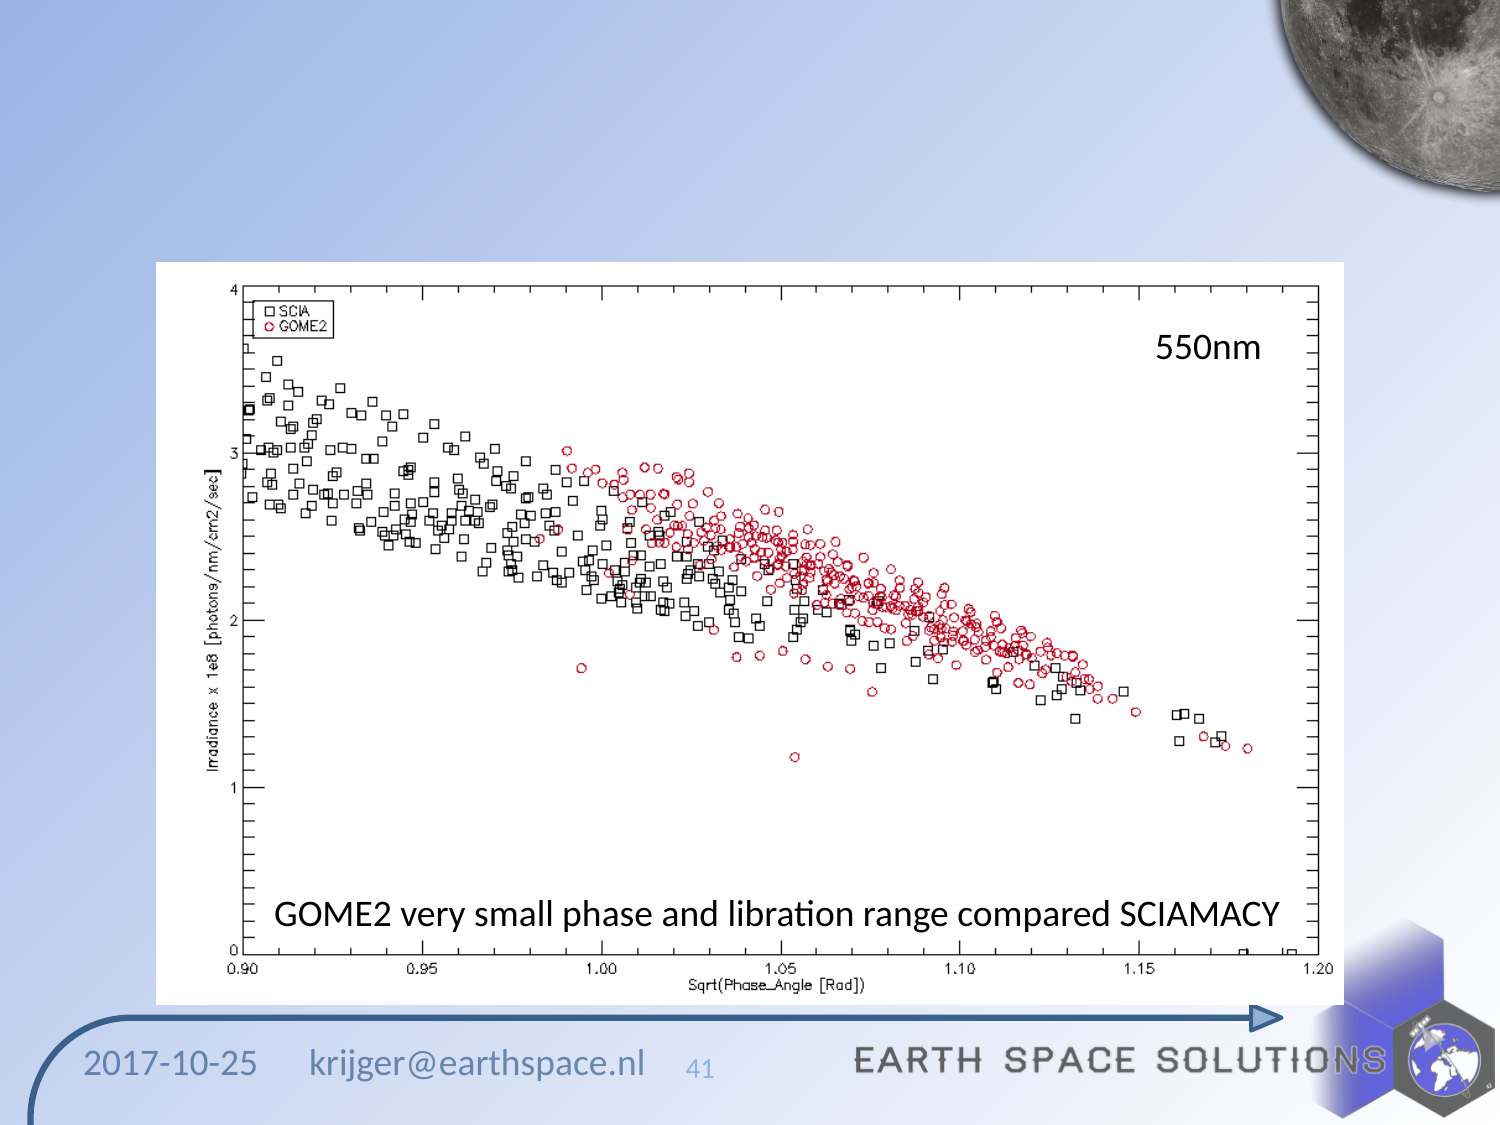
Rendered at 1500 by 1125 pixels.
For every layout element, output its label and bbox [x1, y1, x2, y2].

picture [1234, 0, 1500, 218]
picture [853, 916, 1495, 1119]
list [155, 262, 1345, 1006]
